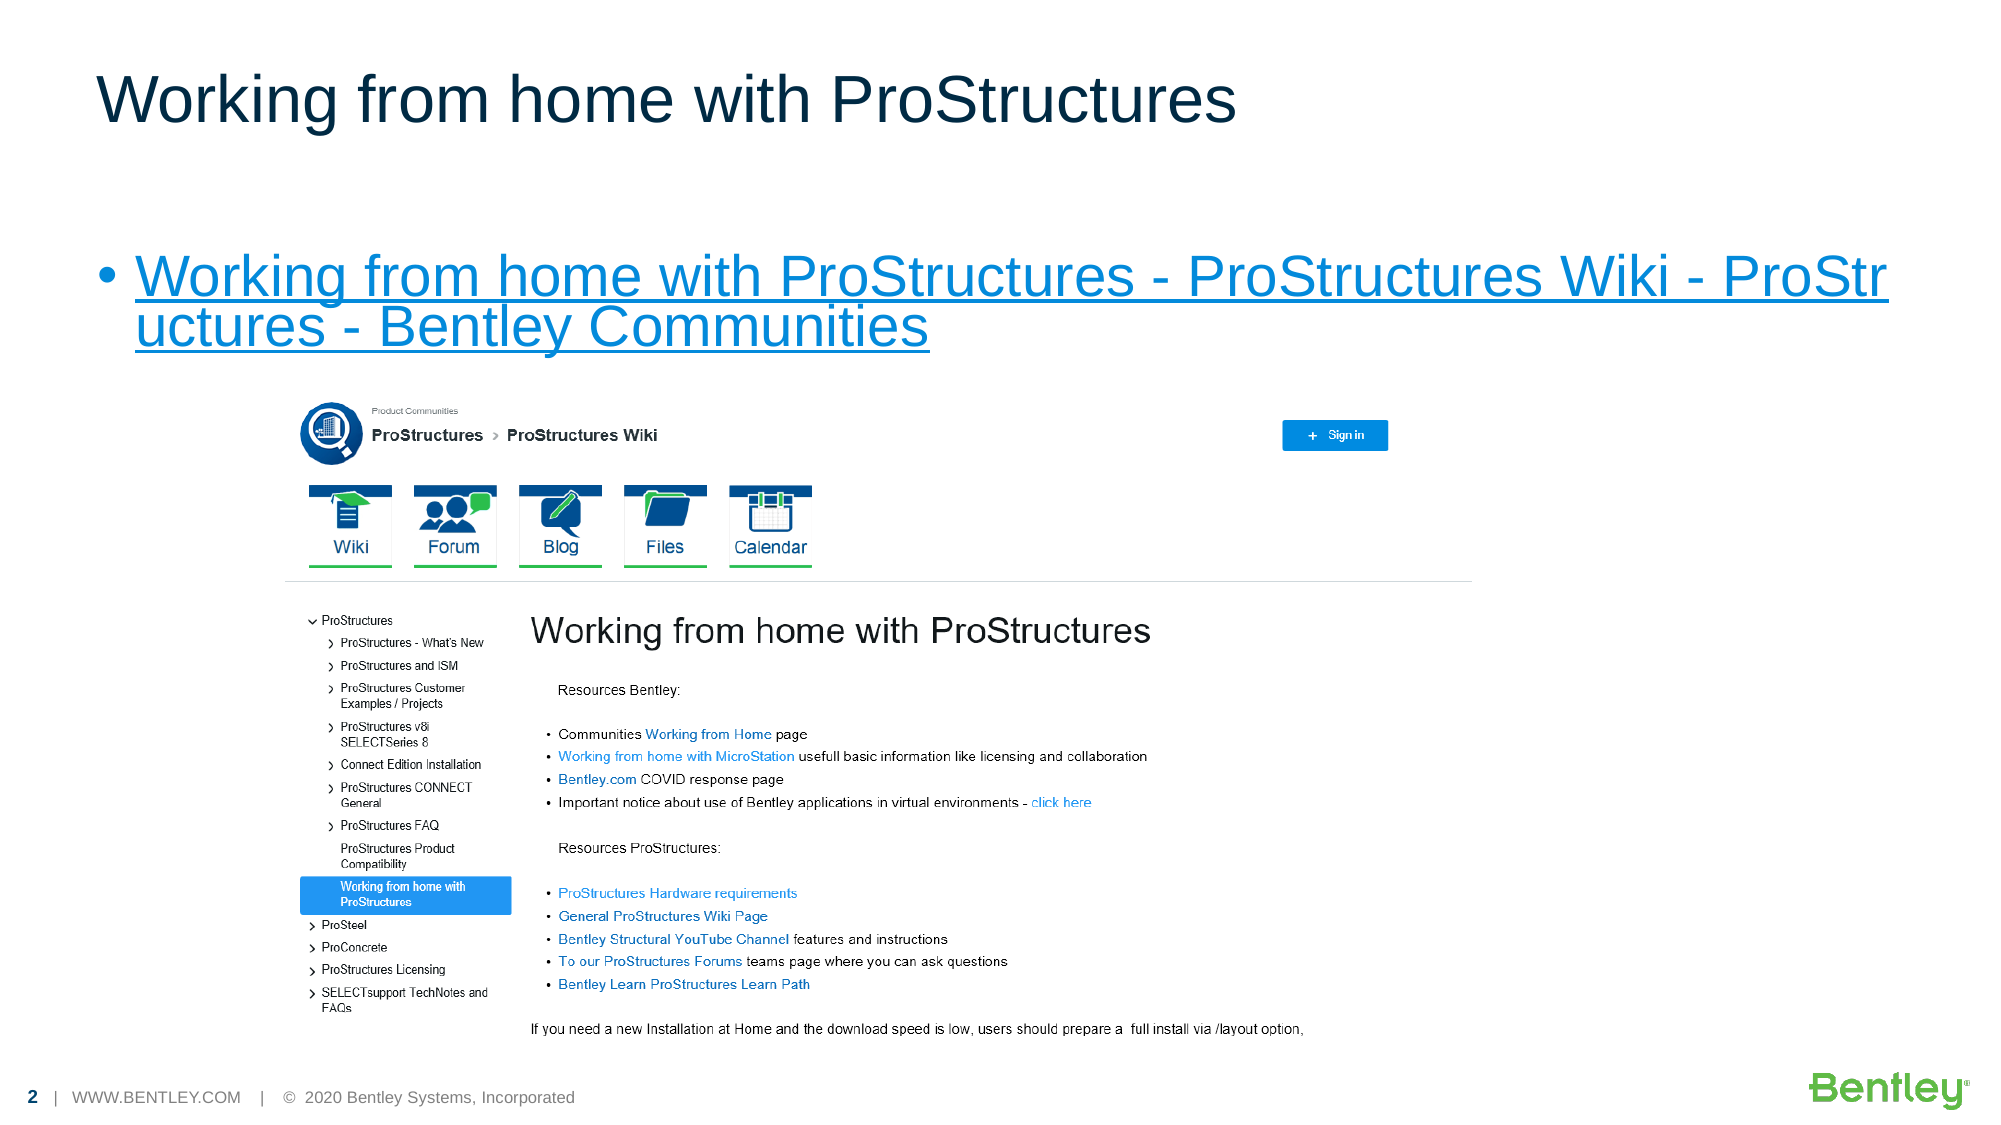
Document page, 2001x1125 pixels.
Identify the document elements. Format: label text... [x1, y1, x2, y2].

list Working from home with ProStructures - ProStructures Wiki - ProStructures - Bentley Communities [82, 238, 1916, 989]
title Working from home with ProStructures [81, 38, 1914, 164]
picture [285, 397, 1472, 1036]
picture [1809, 1072, 1970, 1110]
